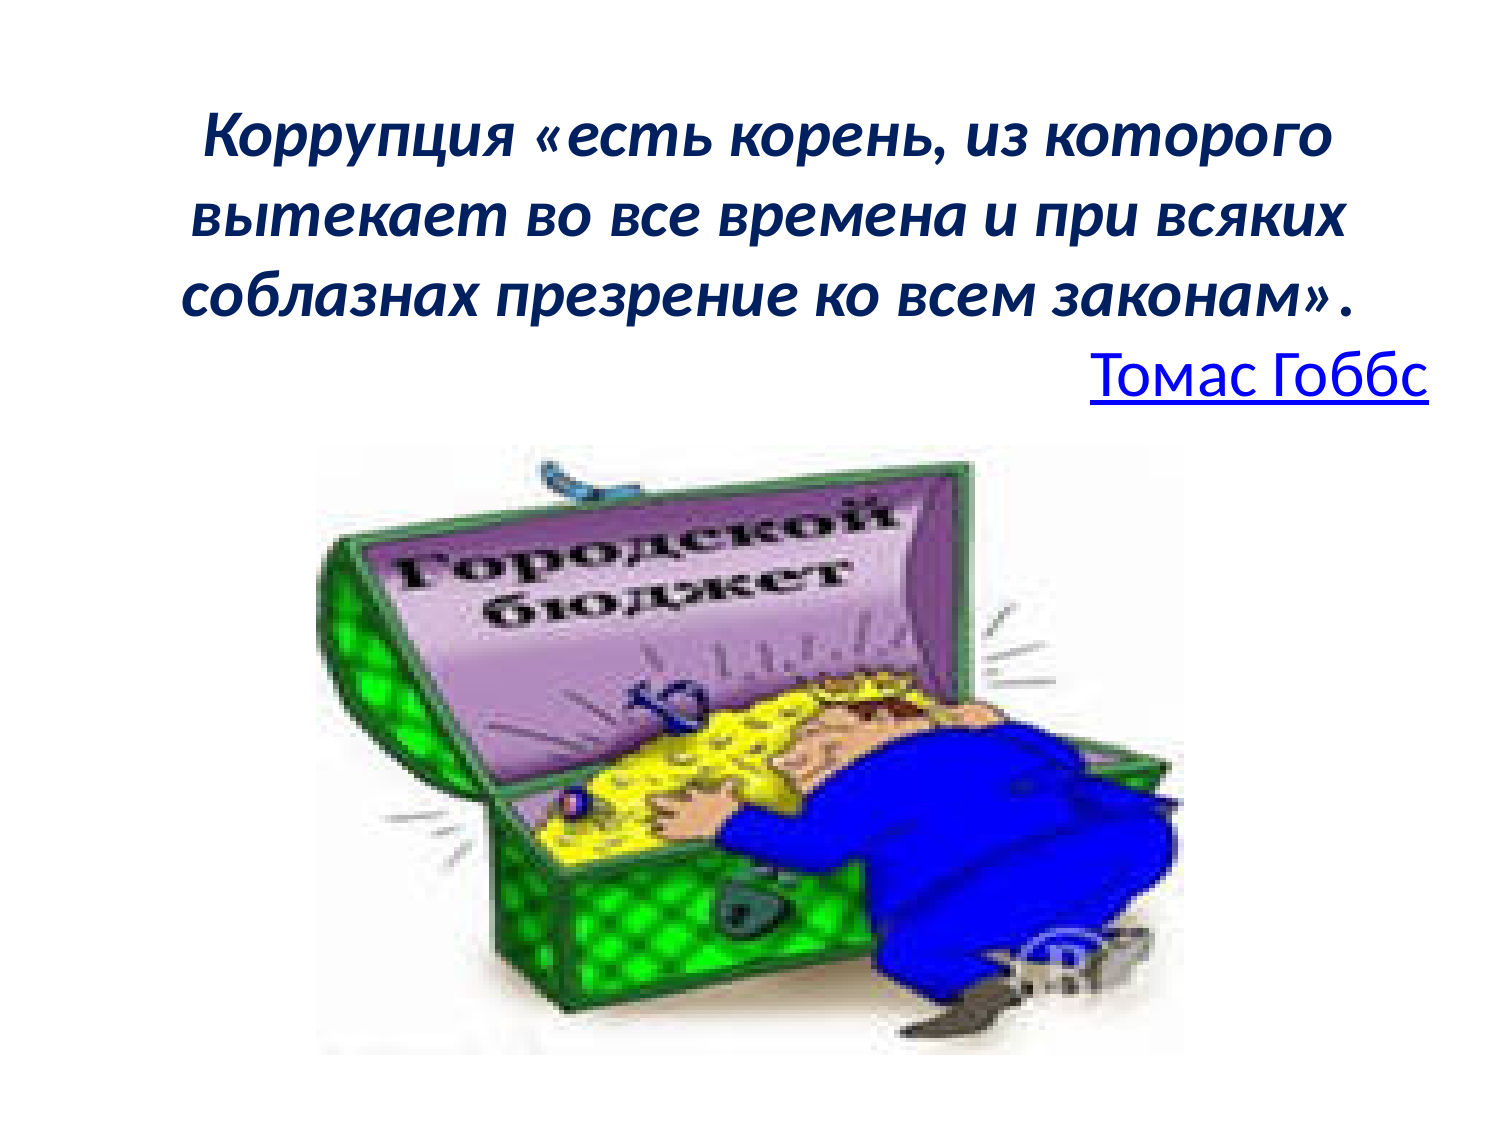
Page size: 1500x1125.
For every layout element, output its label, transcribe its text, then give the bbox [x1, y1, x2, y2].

picture [316, 445, 1184, 1055]
list Коррупция «есть корень, из которого вытекает во все времена и при всяких соблазнах презрение ко всем законам». Томас Гоббс [93, 82, 1444, 511]
